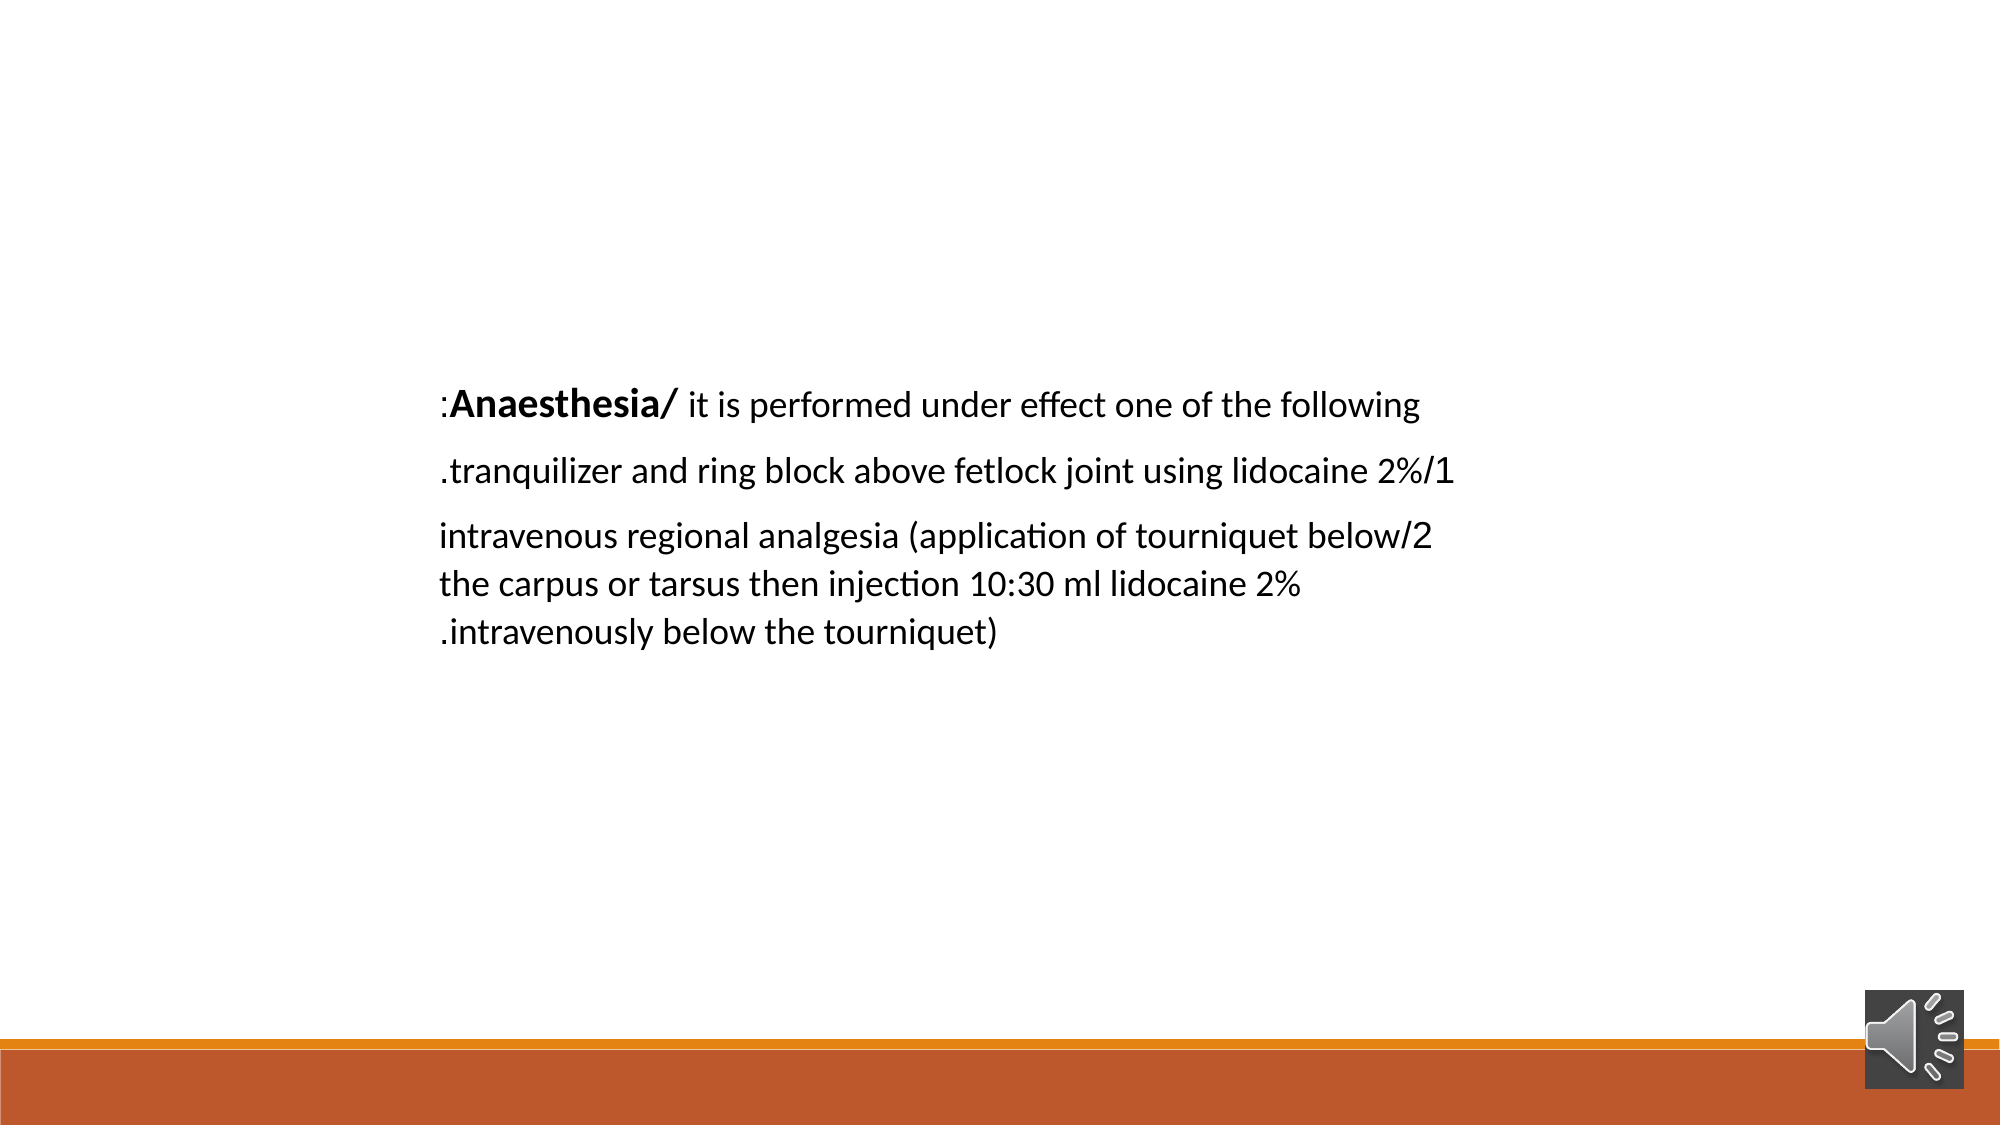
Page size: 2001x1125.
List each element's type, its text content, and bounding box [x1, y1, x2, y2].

text_box Anaesthesia/ it is performed under effect one of the following: 1/tranquilizer and ring block above fetlock joint using lidocaine 2%. 2/intravenous regional analgesia (application of tourniquet below the carpus or tarsus then injection 10:30 ml lidocaine 2% intravenously below the tourniquet). [424, 365, 1500, 660]
picture [1864, 989, 1966, 1091]
